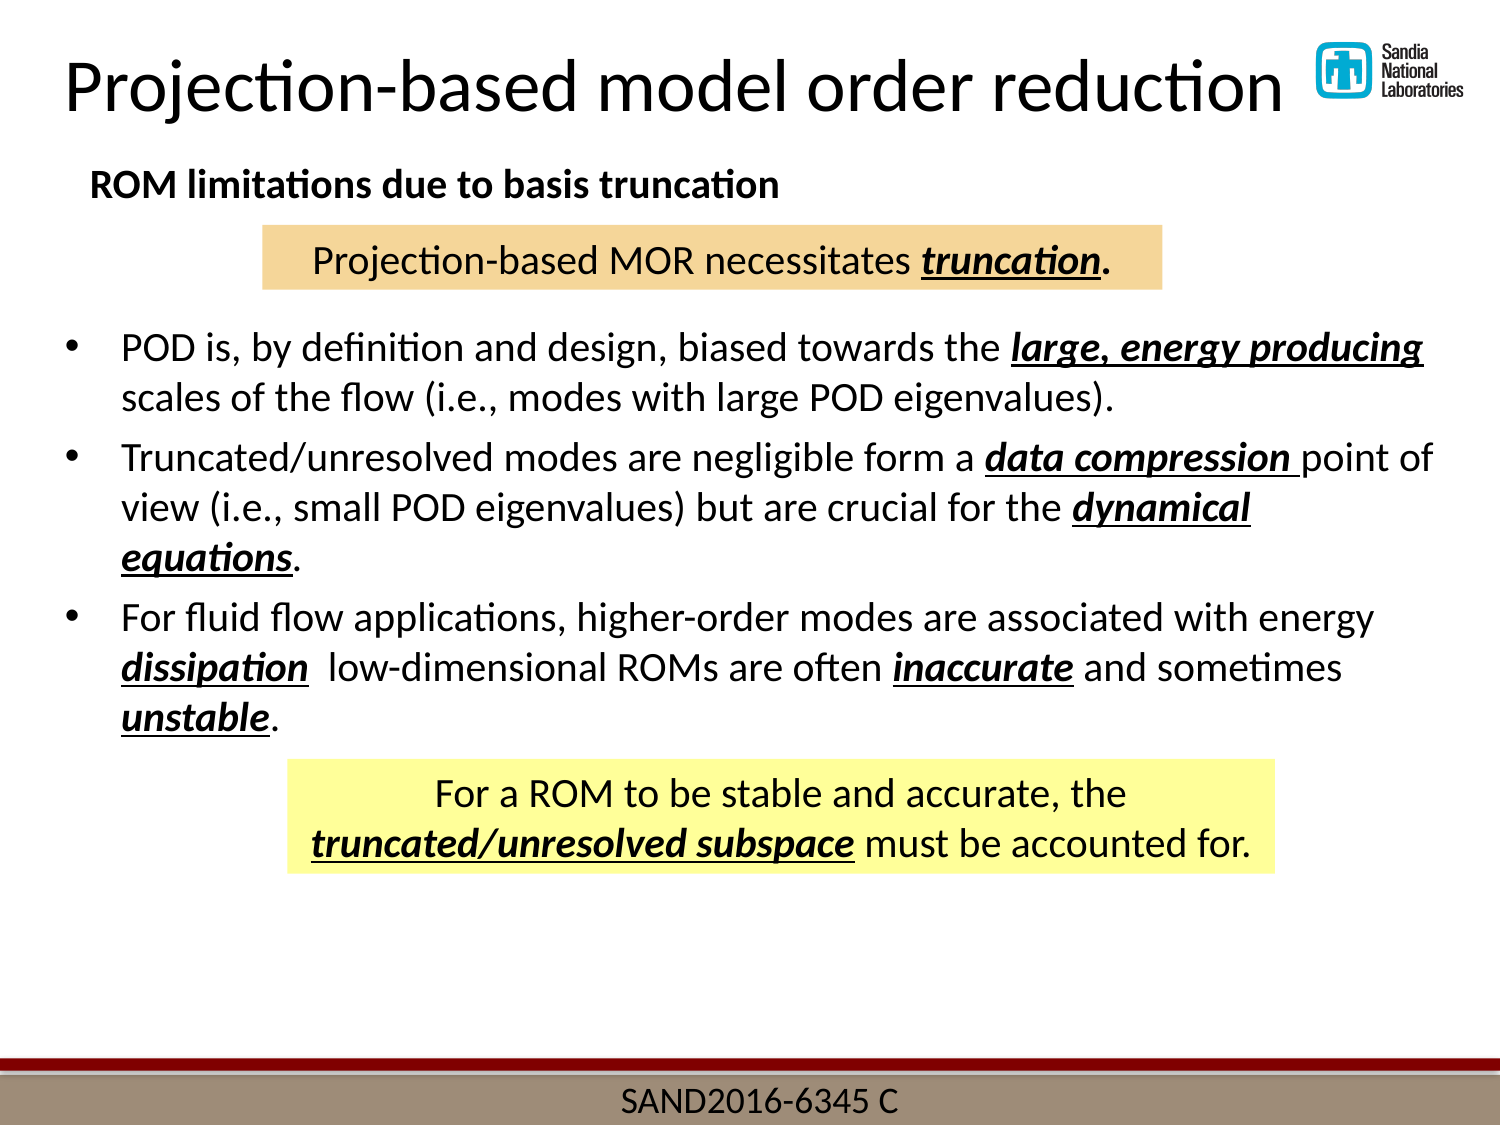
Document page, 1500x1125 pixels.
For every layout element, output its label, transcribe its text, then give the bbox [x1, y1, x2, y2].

picture [1400, 37, 1467, 105]
text_box ROM limitations due to basis truncation [75, 149, 1425, 950]
text_box SAND2016-6345 C [425, 1068, 1095, 1125]
text_box For a ROM to be stable and accurate, the truncated/unresolved subspace must be accounted for. [287, 758, 1275, 874]
text_box Projection-based MOR necessitates truncation. [262, 224, 1163, 290]
text_box Projection-based model order reduction [50, 0, 1400, 163]
